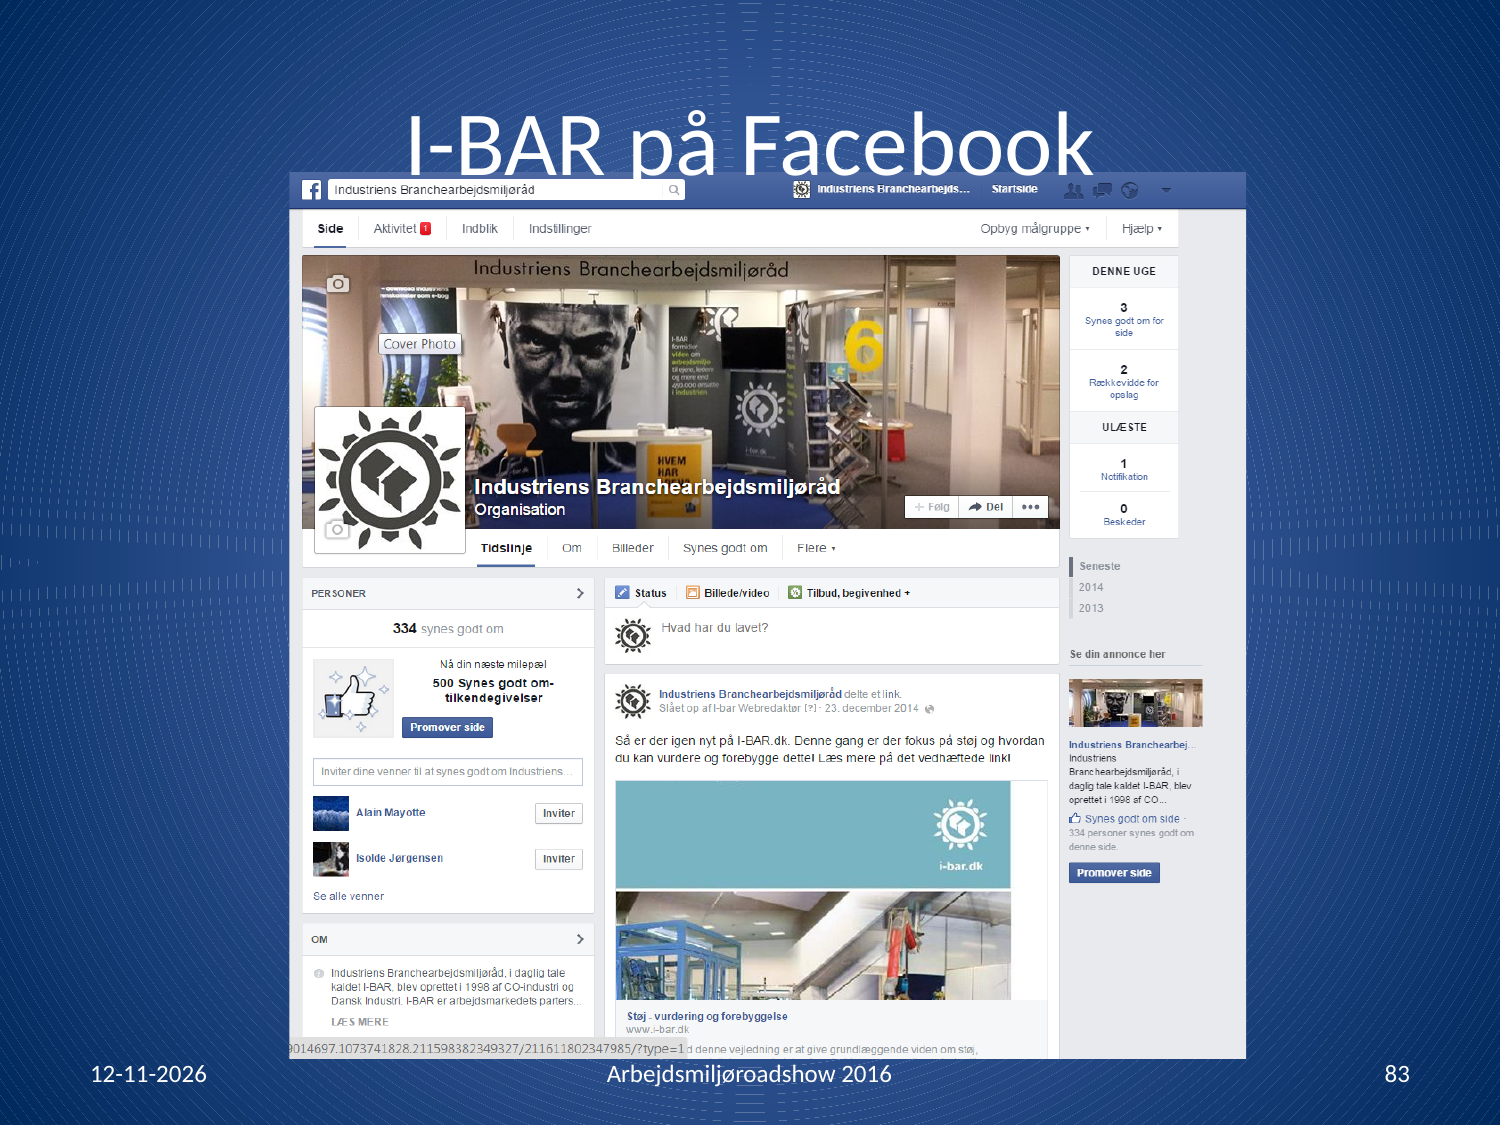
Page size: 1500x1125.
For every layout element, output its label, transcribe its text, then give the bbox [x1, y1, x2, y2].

slide_number 83 [1074, 1042, 1425, 1103]
footer Arbejdsmiljøroadshow 2016 [512, 1066, 988, 1103]
title I-BAR på Facebook [75, 45, 1425, 233]
picture [288, 172, 1247, 1059]
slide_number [75, 1042, 425, 1103]
